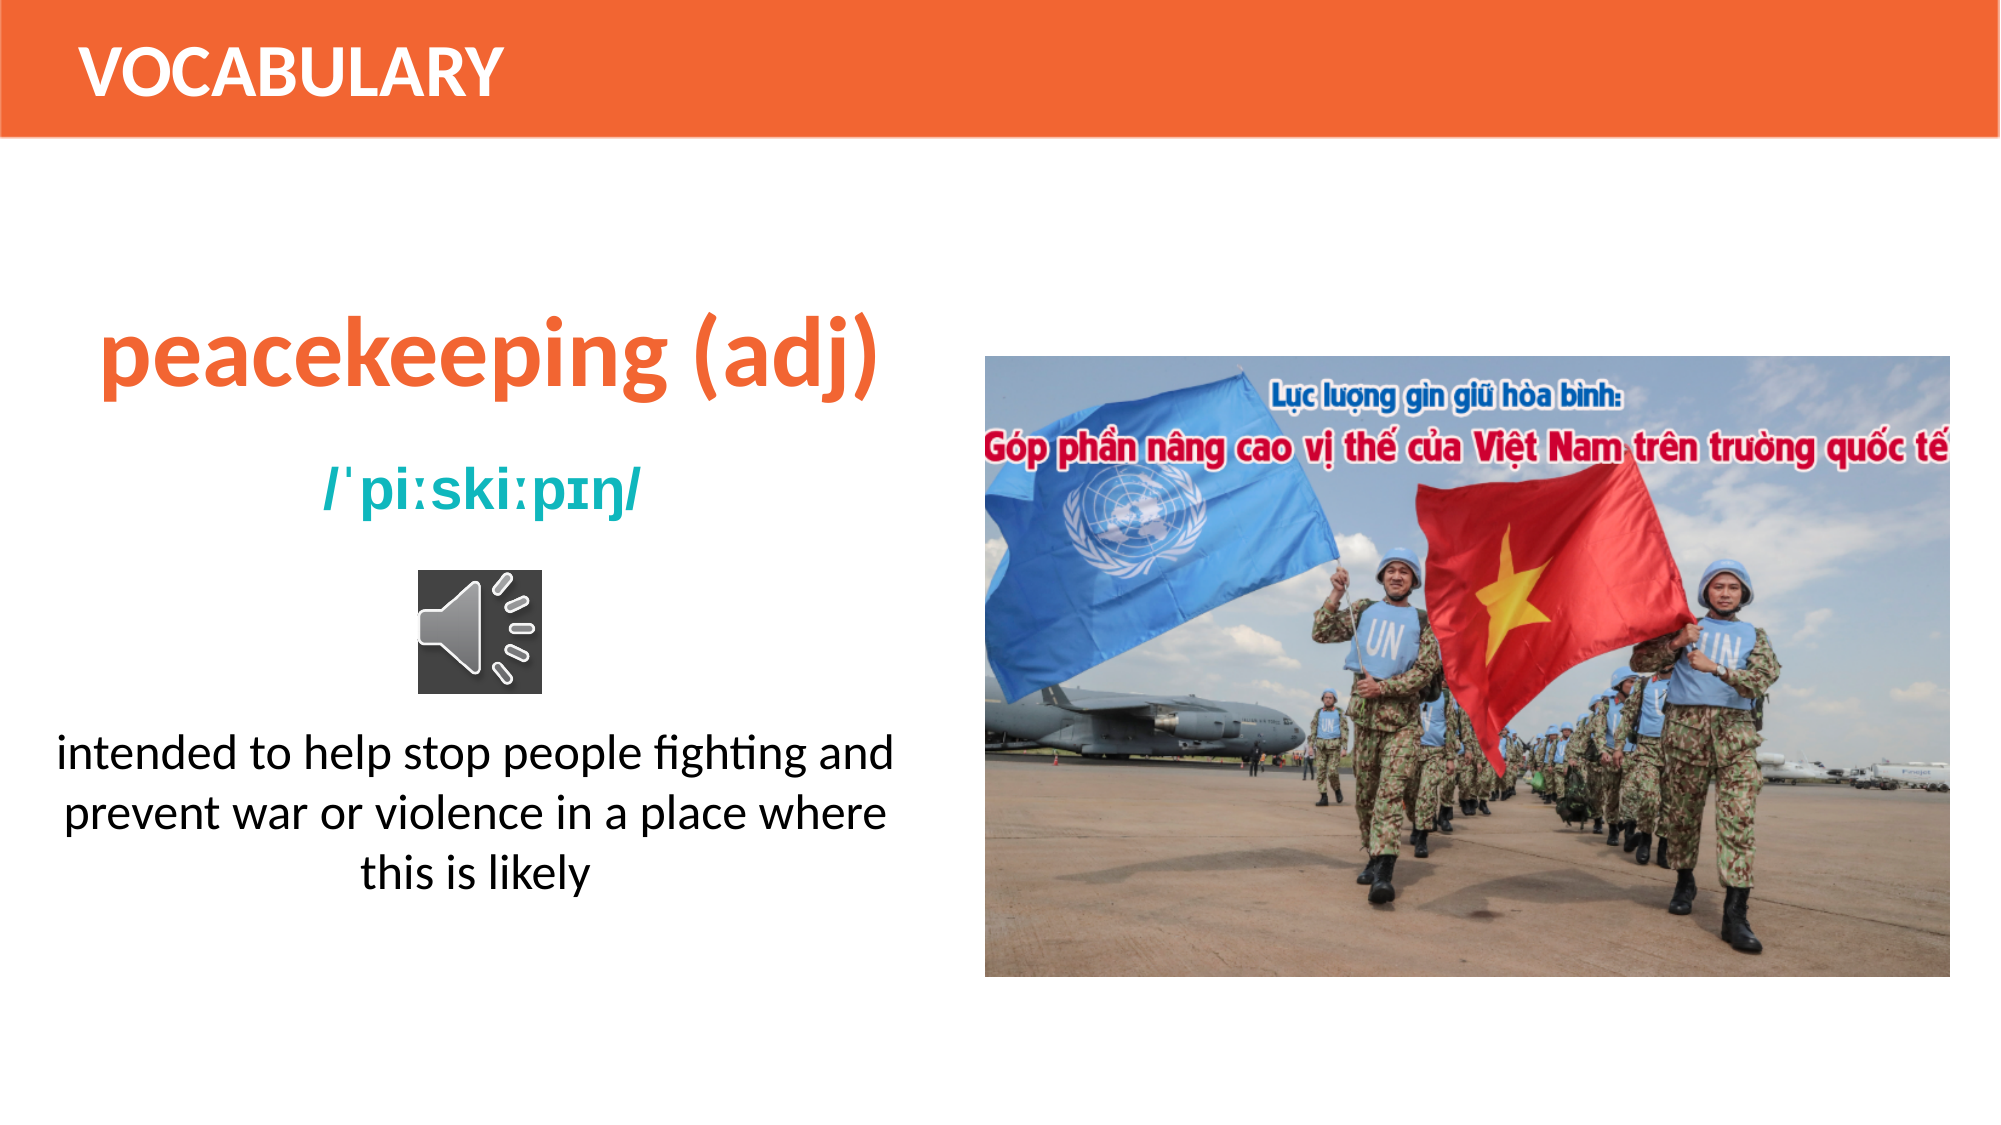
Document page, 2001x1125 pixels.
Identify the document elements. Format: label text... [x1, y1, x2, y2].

picture [985, 355, 1951, 977]
picture [0, 0, 2000, 140]
text_box peacekeeping (adj) [61, 285, 920, 507]
text_box /ˈpiːskiːpɪŋ/ [261, 439, 690, 530]
picture [416, 568, 543, 696]
text_box intended to help stop people fighting and prevent war or violence in a place where this is likely [19, 712, 933, 908]
